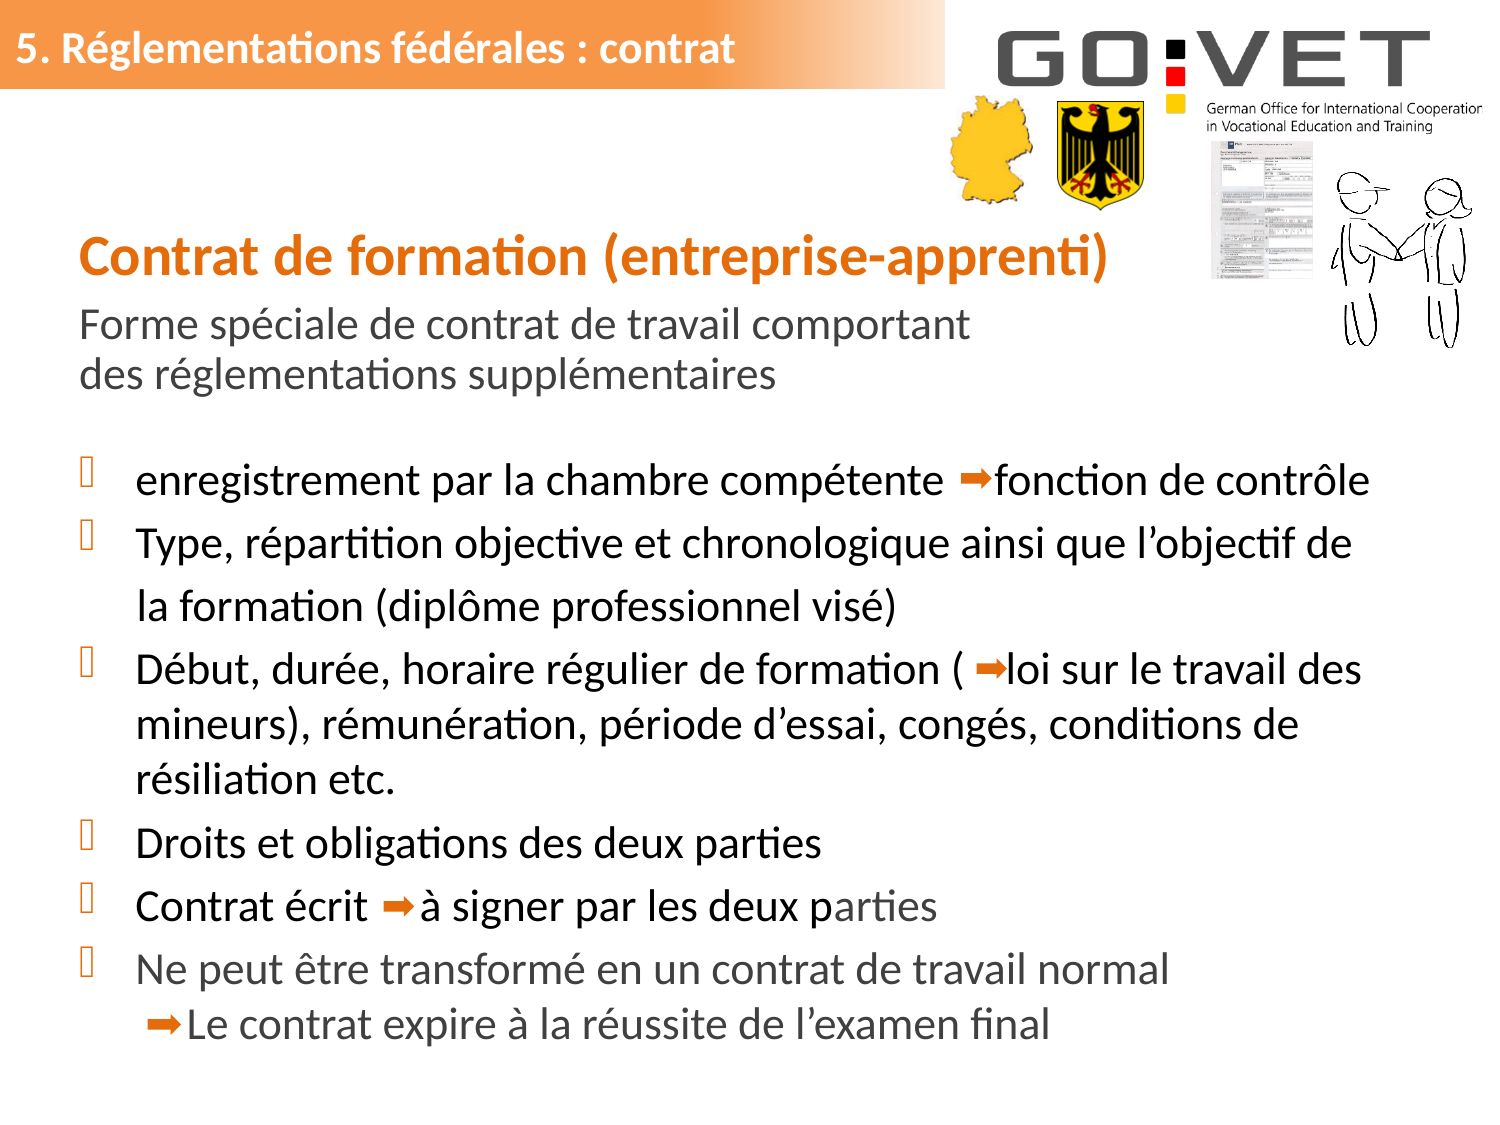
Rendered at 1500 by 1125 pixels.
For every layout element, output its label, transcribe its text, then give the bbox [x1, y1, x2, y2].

text_box Contrat de formation (entreprise-apprenti) Forme spéciale de contrat de travail comportant des réglementations supplémentaires enregistrement par la chambre compétente fonction de contrôle Type, répartition objective et chronologique ainsi que l’objectif de la formation (diplôme professionnel visé) Début, durée, horaire régulier de formation ( loi sur le travail des mineurs), rémunération, période d’essai, congés, conditions de résiliation etc. Droits et obligations des deux parties Contrat écrit à signer par les deux parties Ne peut être transformé en un contrat de travail normal Le contrat expire à la réussite de l’examen final [5, 209, 1481, 1057]
picture [950, 31, 1483, 211]
text_box [974, 656, 1010, 682]
text_box 5. Réglementations fédérales : contrat [1, 10, 943, 80]
text_box [381, 893, 417, 919]
text_box [145, 1012, 184, 1037]
picture [1330, 172, 1472, 348]
text_box [959, 466, 994, 491]
picture [1210, 141, 1313, 280]
